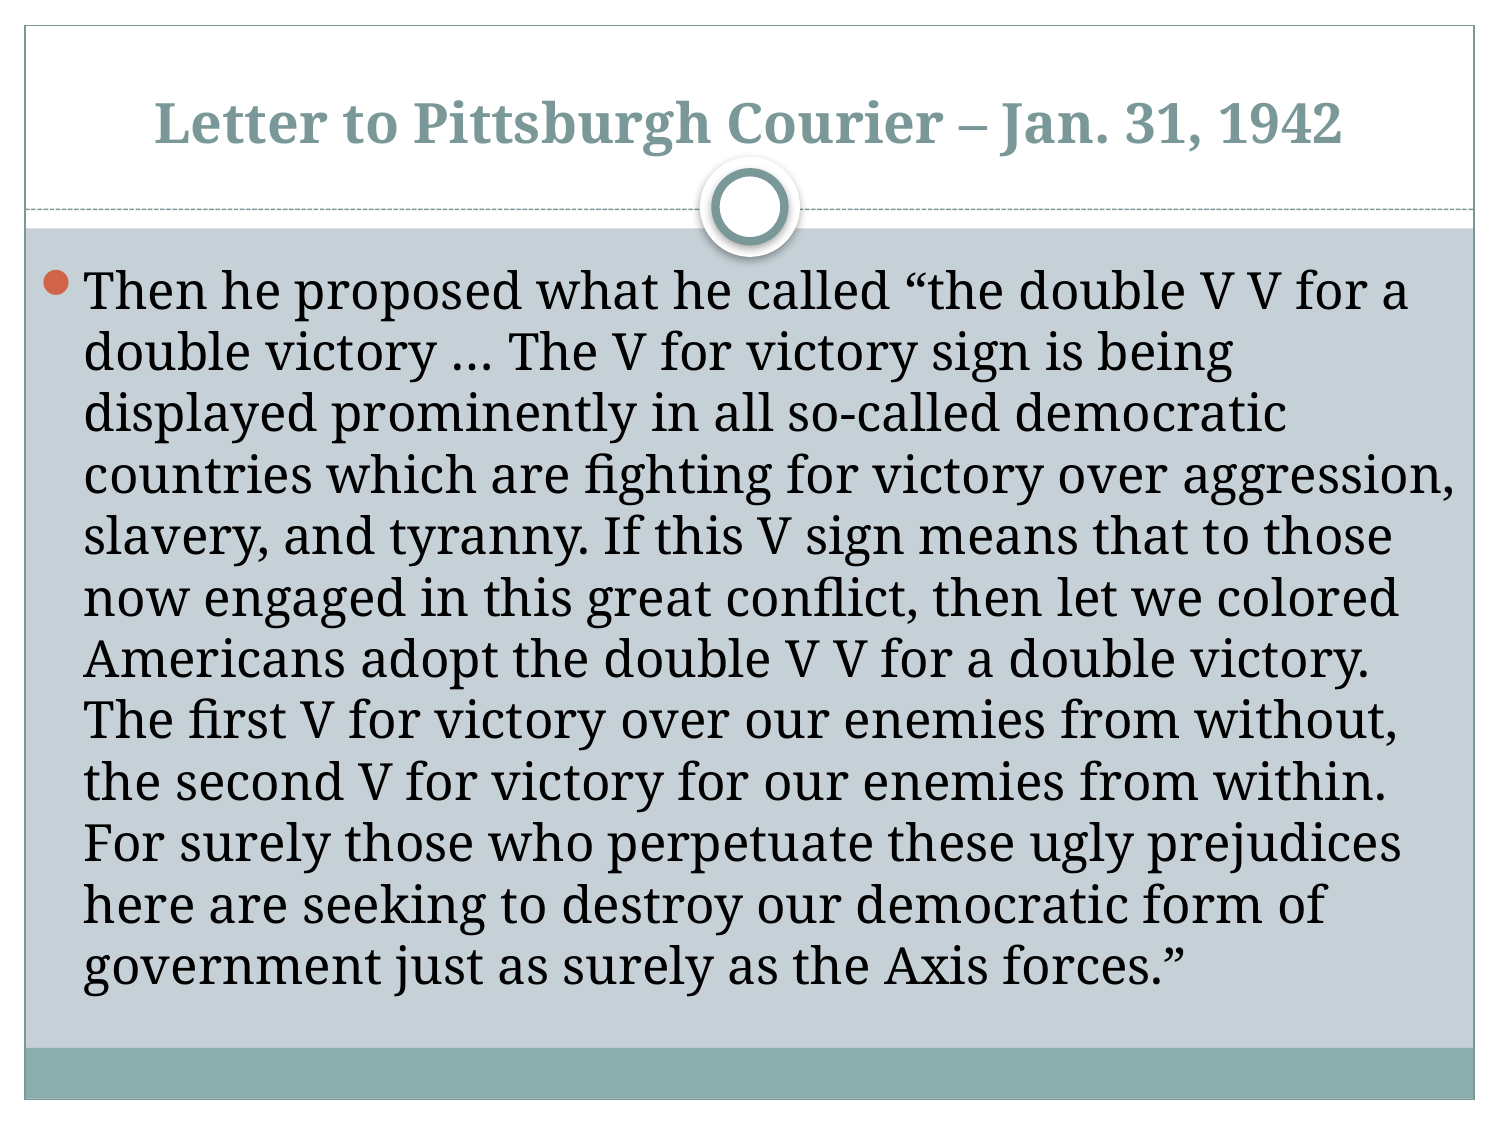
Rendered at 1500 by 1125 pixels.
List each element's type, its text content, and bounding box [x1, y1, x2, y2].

list Then he proposed what he called “the double V V for a double victory … The V for victory sign is being displayed prominently in all so-called democratic countries which are fighting for victory over aggression, slavery, and tyranny. If this V sign means that to those now engaged in this great conflict, then let we colored Americans adopt the double V V for a double victory. The first V for victory over our enemies from without, the second V for victory for our enemies from within. For surely those who perpetuate these ugly prejudices here are seeking to destroy our democratic form of government just as surely as the Axis forces.” [24, 250, 1475, 1050]
title Letter to Pittsburgh Courier – Jan. 31, 1942 [24, 37, 1475, 162]
